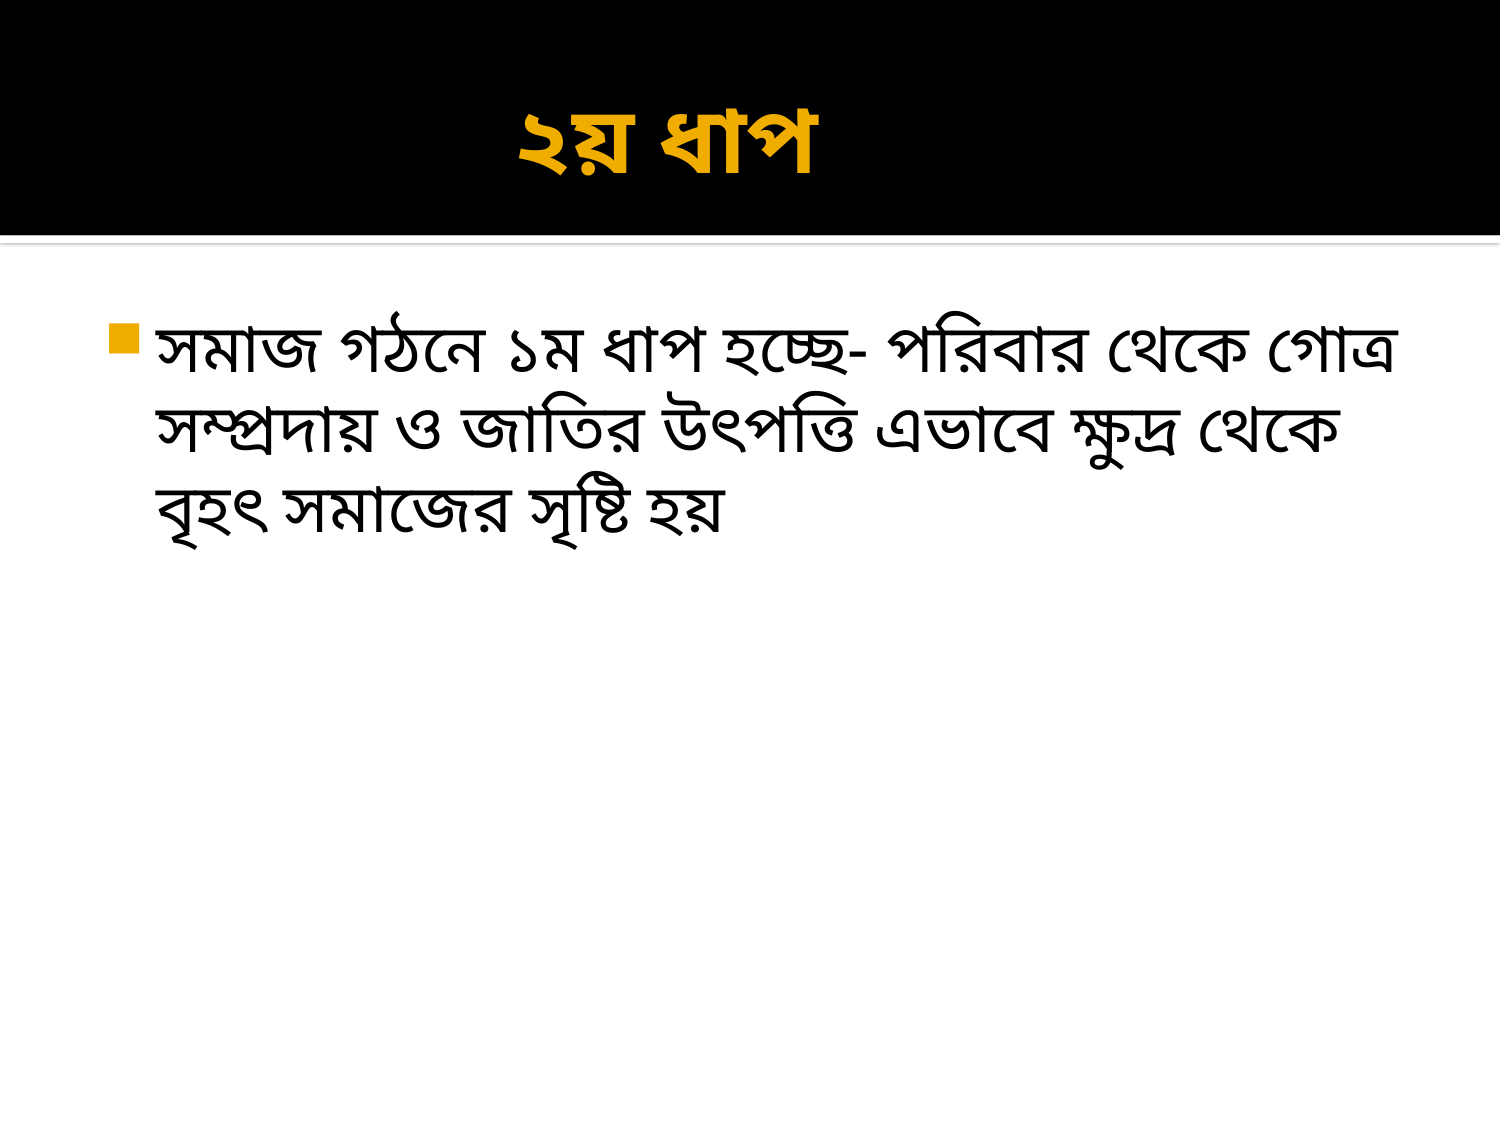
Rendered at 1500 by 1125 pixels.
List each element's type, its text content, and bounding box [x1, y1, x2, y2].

list সমাজ গঠনে ১ম ধাপ হচ্ছে- পরিবার থেকে গোত্র সম্প্রদায় ও জাতির উৎপত্তি এভাবে ক্ষুদ্র থেকে বৃহৎ সমাজের সৃষ্টি হয় [75, 291, 1425, 1050]
title ২য় ধাপ [0, 42, 1350, 230]
